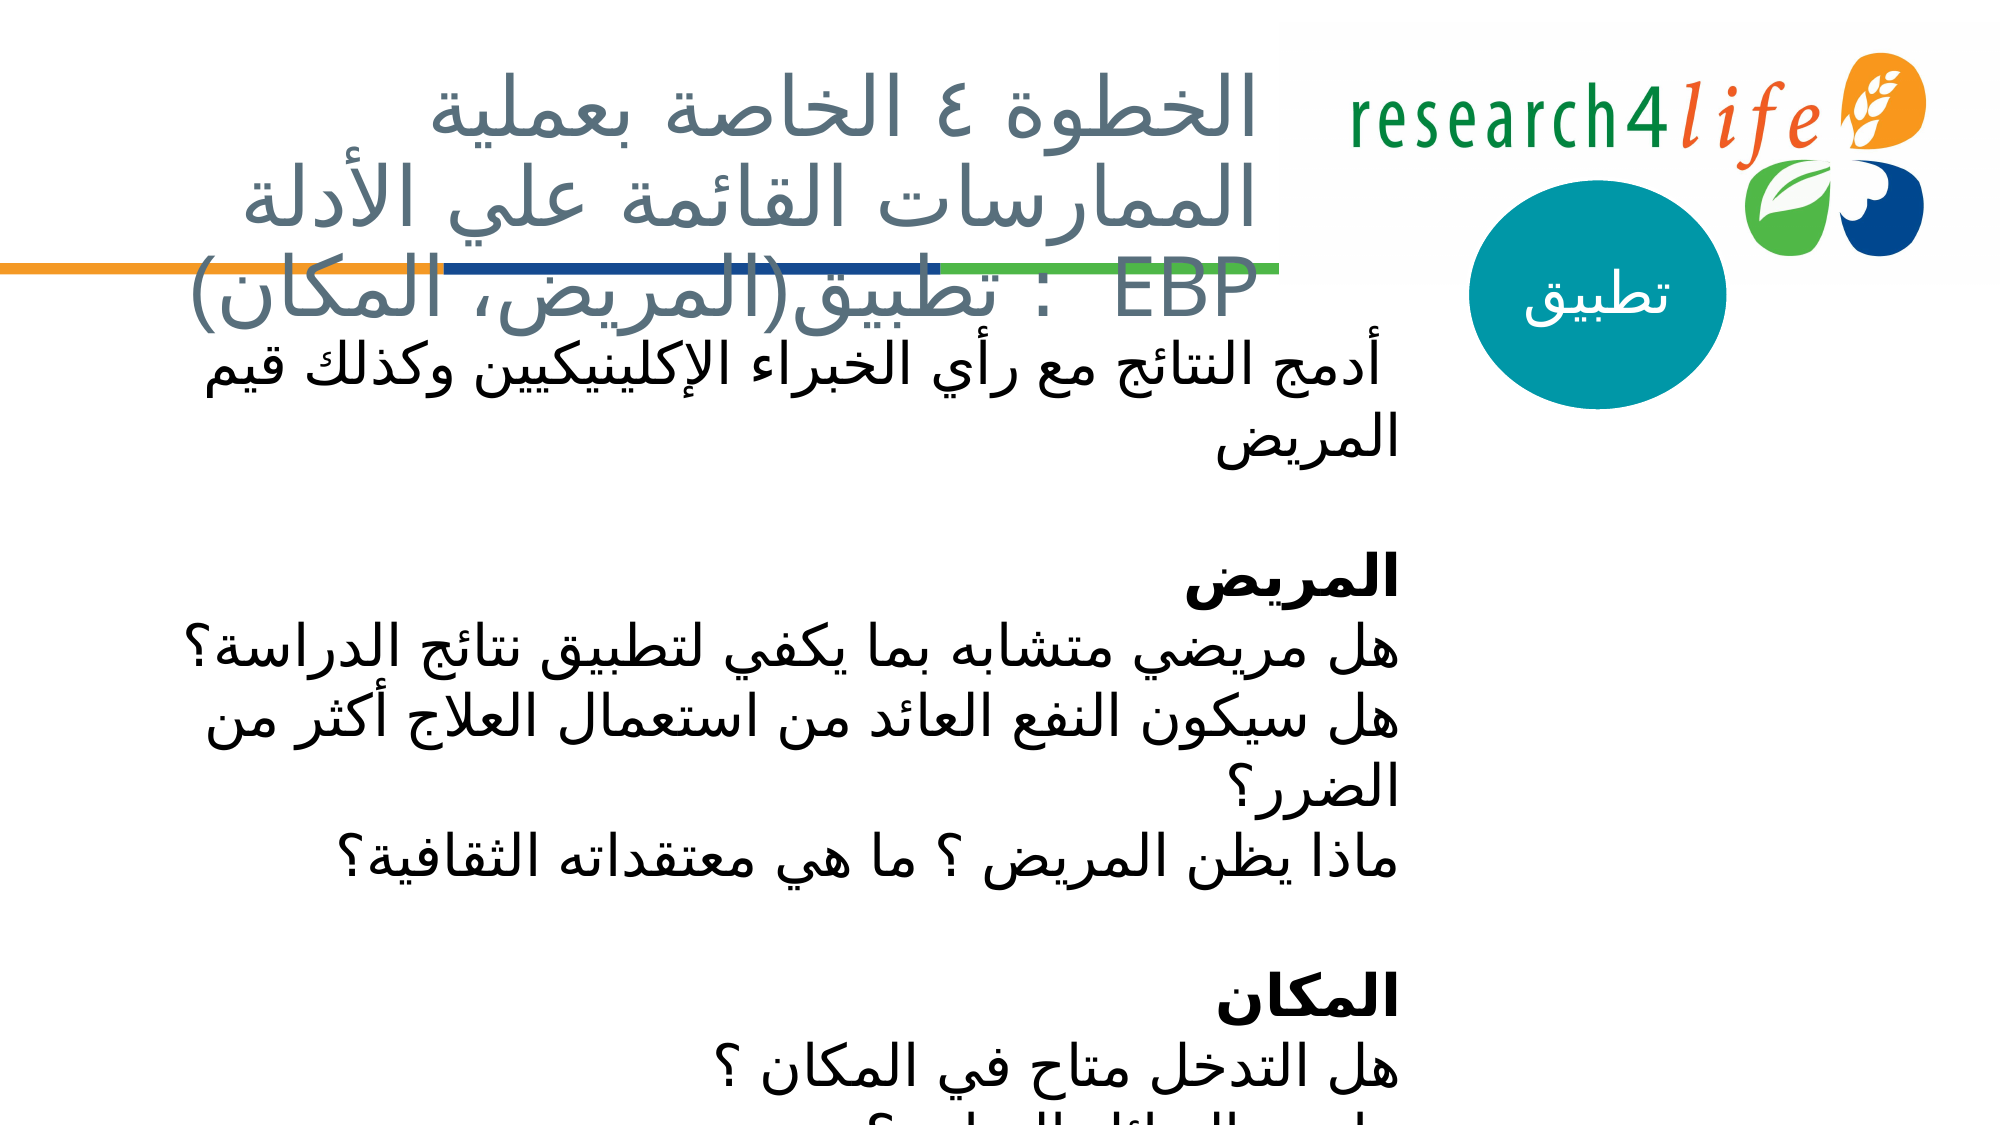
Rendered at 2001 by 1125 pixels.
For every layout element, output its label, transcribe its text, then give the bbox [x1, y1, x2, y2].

picture [1279, 22, 2000, 285]
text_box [1466, 178, 1729, 412]
title الخطوة ٤ الخاصة بعملية الممارسات القائمة علي الأدلة EBP : تطبيق(المريض، المكان) [53, 0, 1276, 350]
text_box أدمج النتائج مع رأي الخبراء الإكلينيكيين وكذلك قيم المريض المريض هل مريضي متشابه بما يكفي لتطبيق نتائج الدراسة؟ هل سيكون النفع العائد من استعمال العلاج أكثر من الضرر؟ ماذا يظن المريض ؟ ما هي معتقداته الثقافية؟ المكان هل التدخل متاح في المكان ؟ ما هي البدائل المتاحة؟ [139, 310, 1417, 1125]
